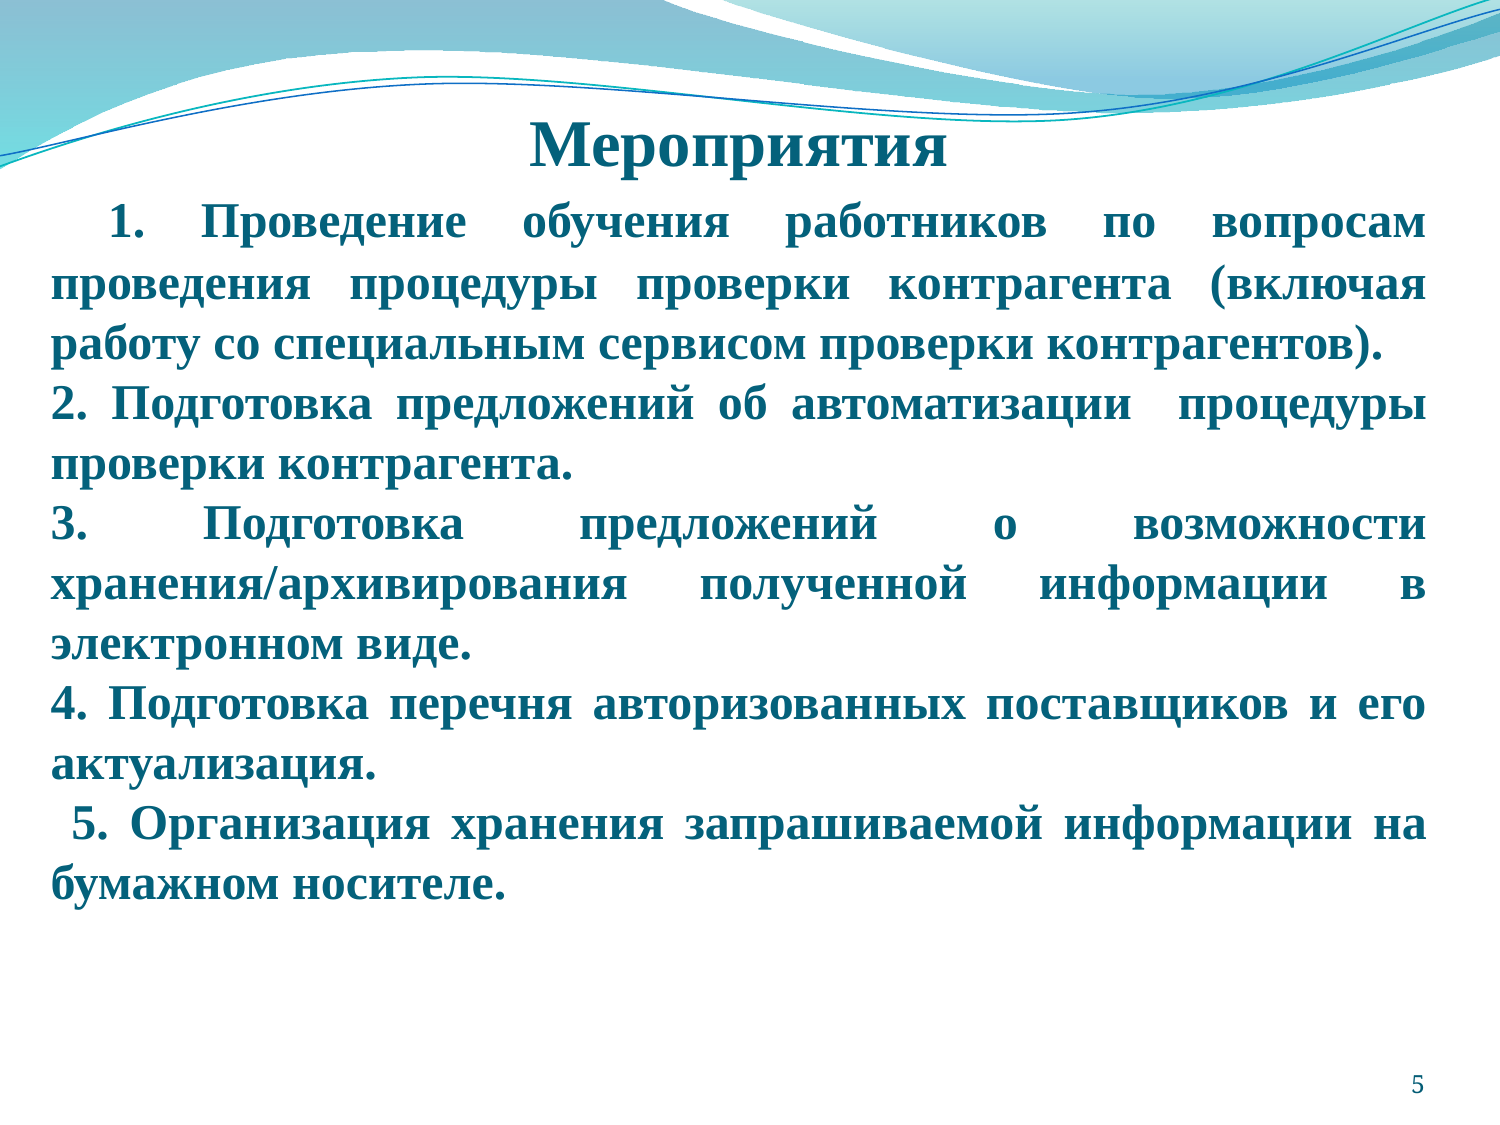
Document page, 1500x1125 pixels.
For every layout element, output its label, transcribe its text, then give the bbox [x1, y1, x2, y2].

text_box Мероприятия 1. Проведение обучения работников по вопросам проведения процедуры проверки контрагента (включая работу со специальным сервисом проверки контрагентов). 2. Подготовка предложений об автоматизации процедуры проверки контрагента. 3. Подготовка предложений о возможности хранения/архивирования полученной информации в электронном виде. 4. Подготовка перечня авторизованных поставщиков и его актуализация. 5. Организация хранения запрашиваемой информации на бумажном носителе. [35, 2, 1442, 977]
slide_number 5 [1299, 1042, 1425, 1103]
